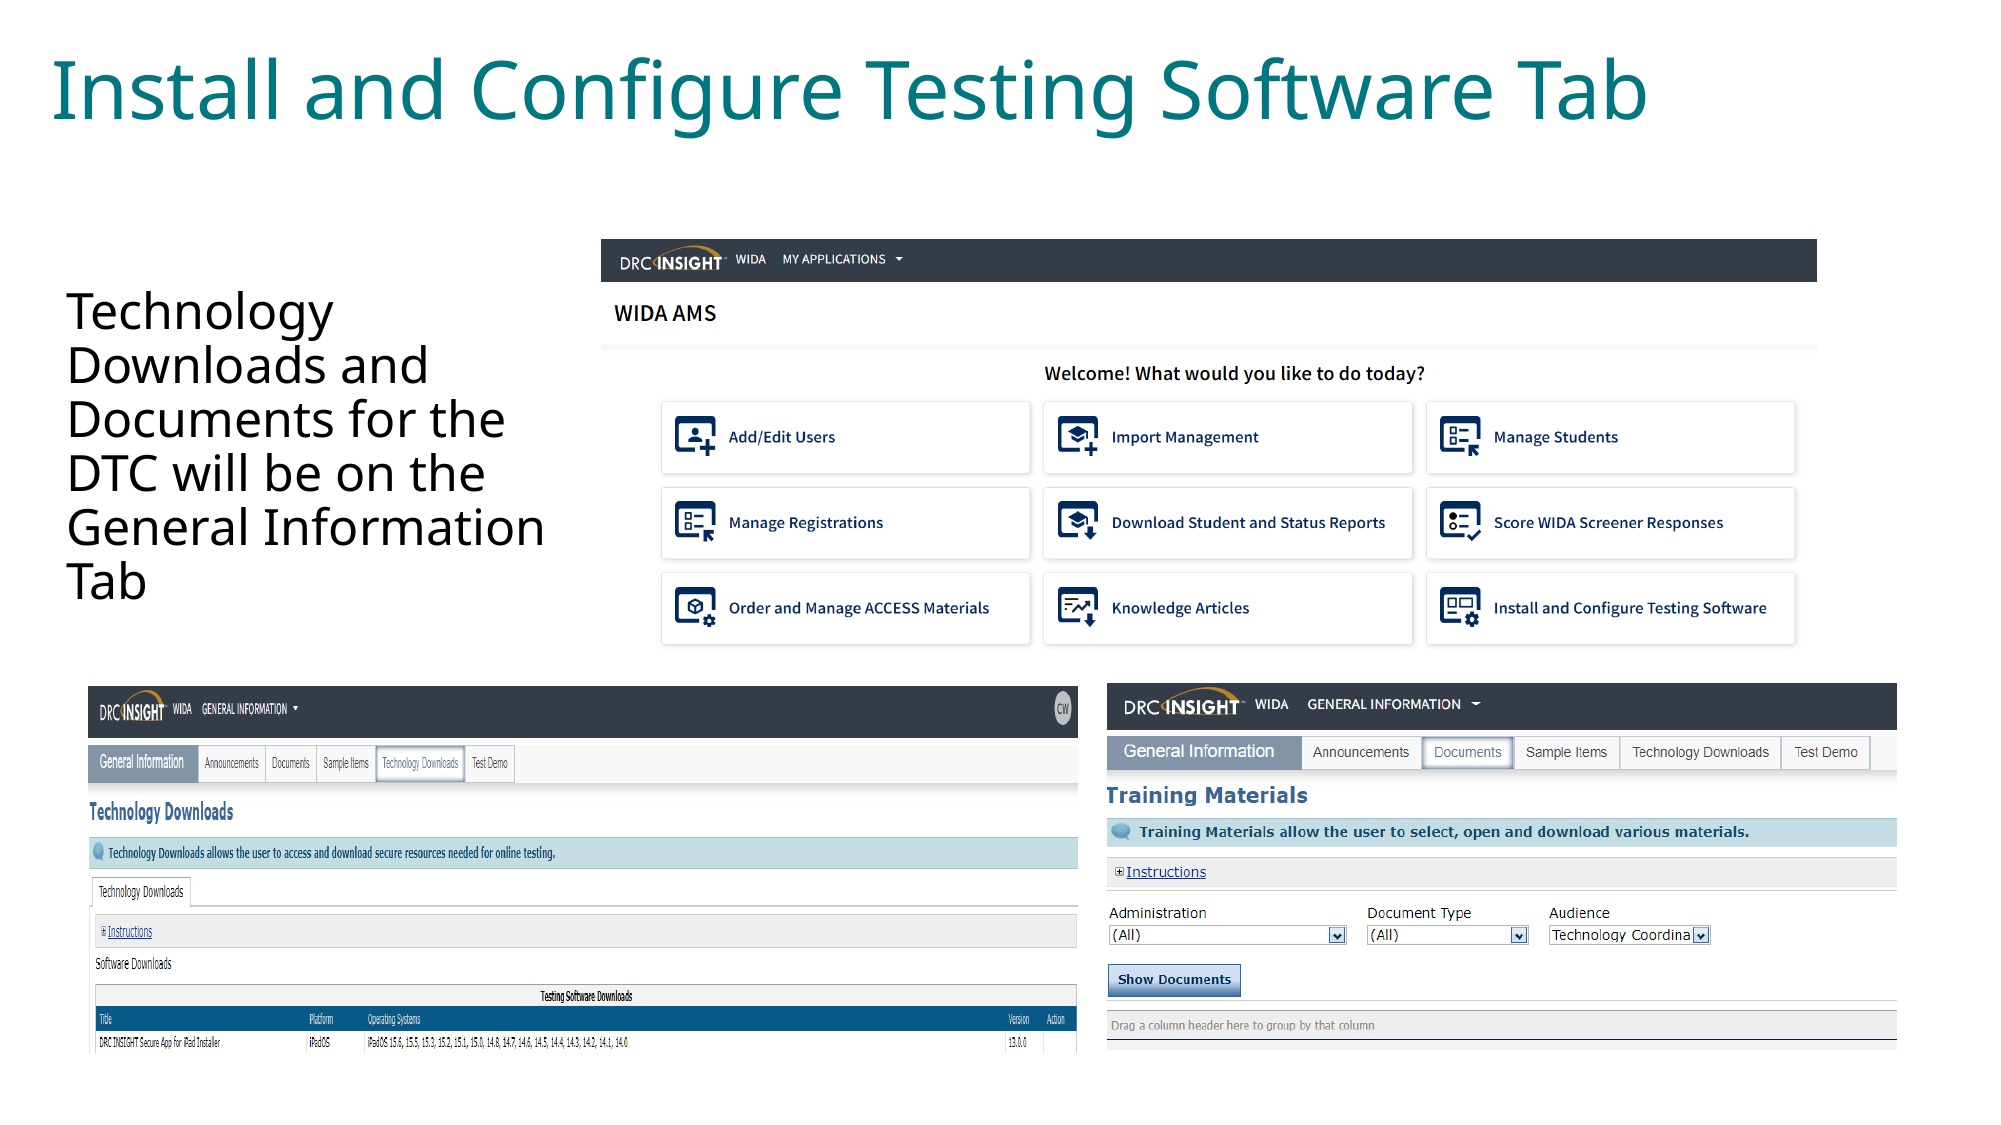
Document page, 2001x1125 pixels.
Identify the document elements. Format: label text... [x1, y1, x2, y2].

picture [600, 239, 1897, 1050]
title Install and Configure Testing Software Tab [0, 0, 1698, 188]
text_box Technology Downloads and Documents for the DTC will be on the General Information Tab [50, 278, 564, 645]
picture [88, 686, 1078, 1053]
